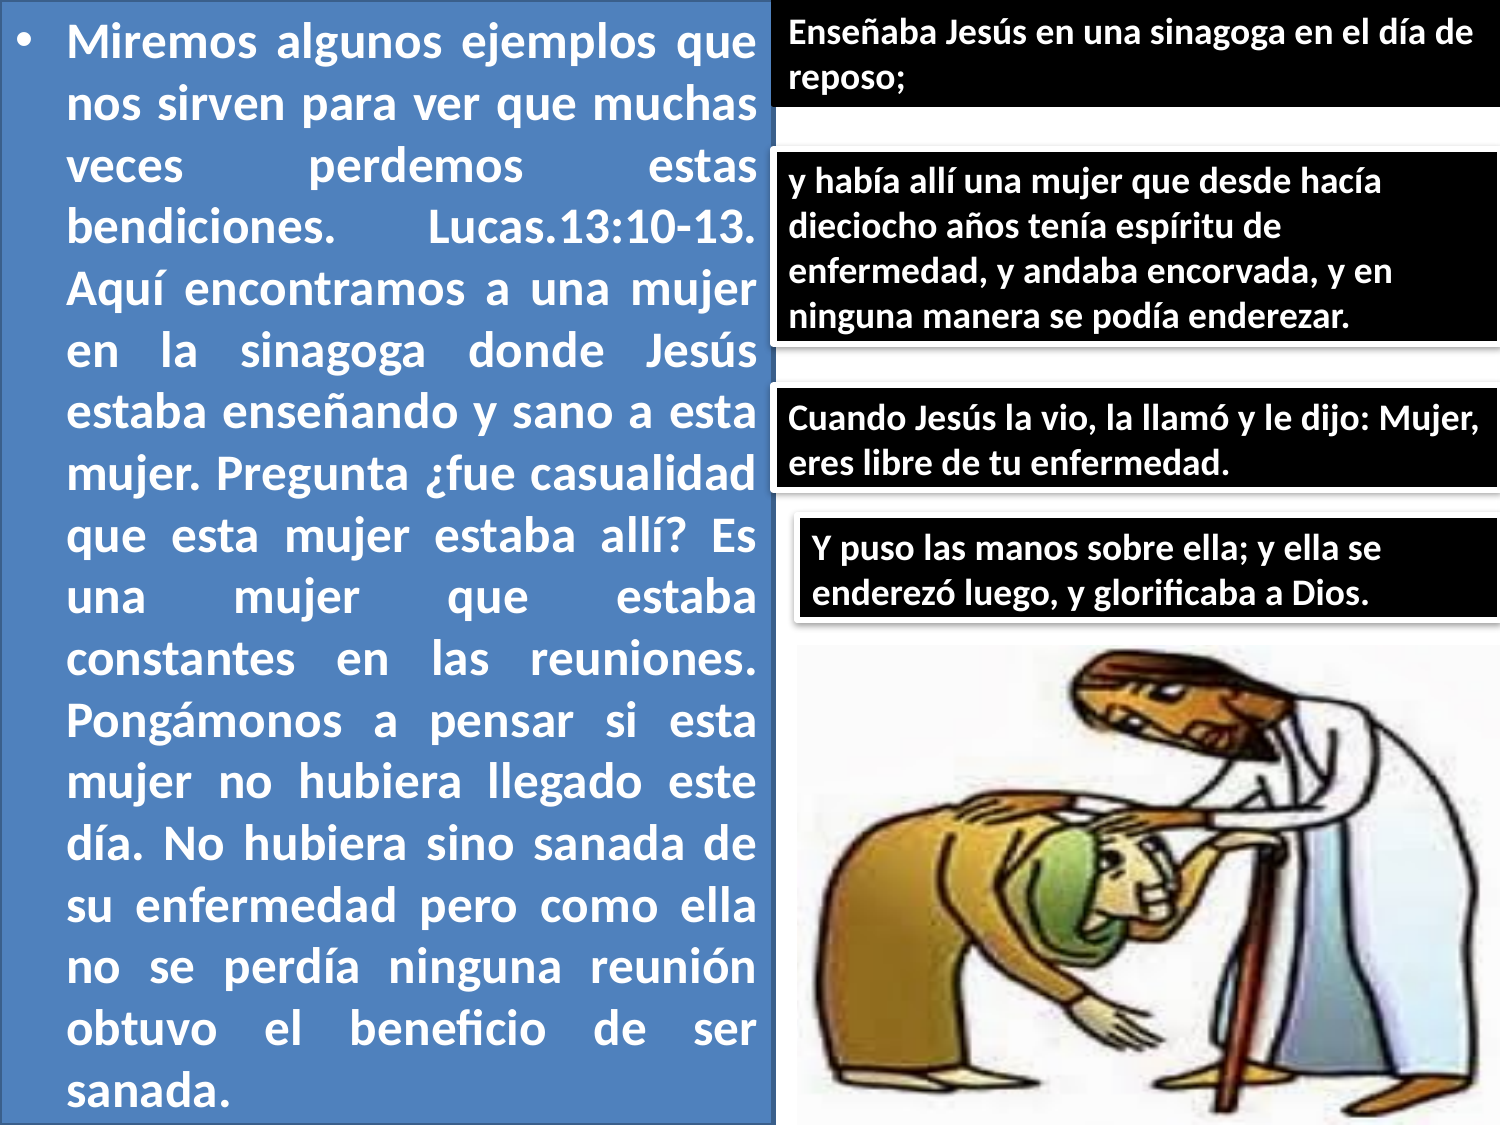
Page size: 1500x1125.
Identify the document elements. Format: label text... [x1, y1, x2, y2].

picture [796, 644, 1500, 1125]
list Miremos algunos ejemplos que nos sirven para ver que muchas veces perdemos estas bendiciones. Lucas.13:10-13. Aquí encontramos a una mujer en la sinagoga donde Jesús estaba enseñando y sano a esta mujer. Pregunta ¿fue casualidad que esta mujer estaba allí? Es una mujer que estaba constantes en las reuniones. Pongámonos a pensar si esta mujer no hubiera llegado este día. No hubiera sino sanada de su enfermedad pero como ella no se perdía ninguna reunión obtuvo el beneficio de ser sanada. [0, 0, 776, 1125]
text_box y había allí una mujer que desde hacía dieciocho años tenía espíritu de enfermedad, y andaba encorvada, y en ninguna manera se podía enderezar. [770, 146, 1500, 347]
text_box Enseñaba Jesús en una sinagoga en el día de reposo; [771, 0, 1500, 107]
text_box Y puso las manos sobre ella; y ella se enderezó luego, y glorificaba a Dios. [794, 512, 1500, 623]
text_box Cuando Jesús la vio, la llamó y le dijo: Mujer, eres libre de tu enfermedad. [770, 382, 1500, 493]
